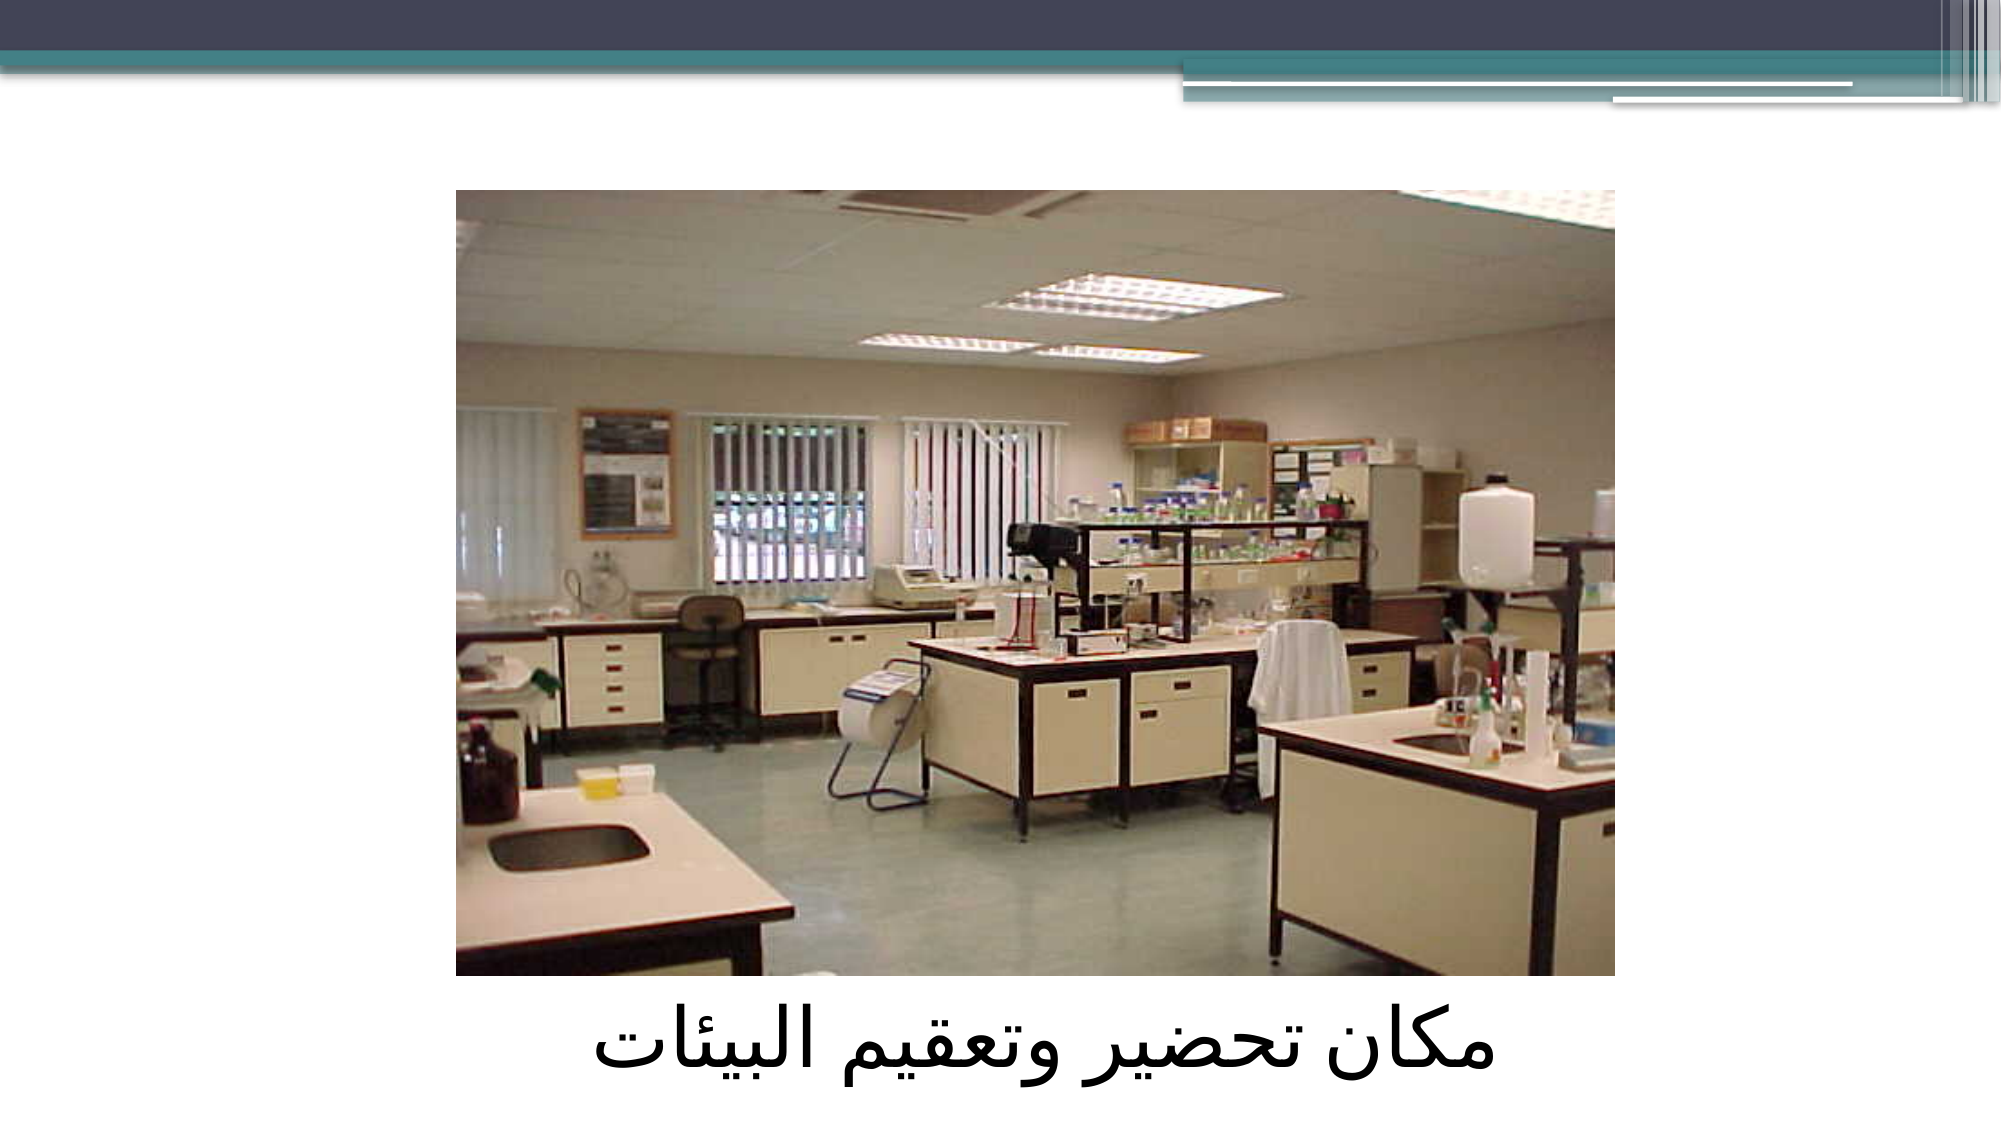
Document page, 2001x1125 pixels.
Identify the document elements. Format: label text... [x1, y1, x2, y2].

picture [456, 190, 1615, 977]
text_box مكان تحضير وتعقيم البيئات [555, 987, 1515, 1092]
